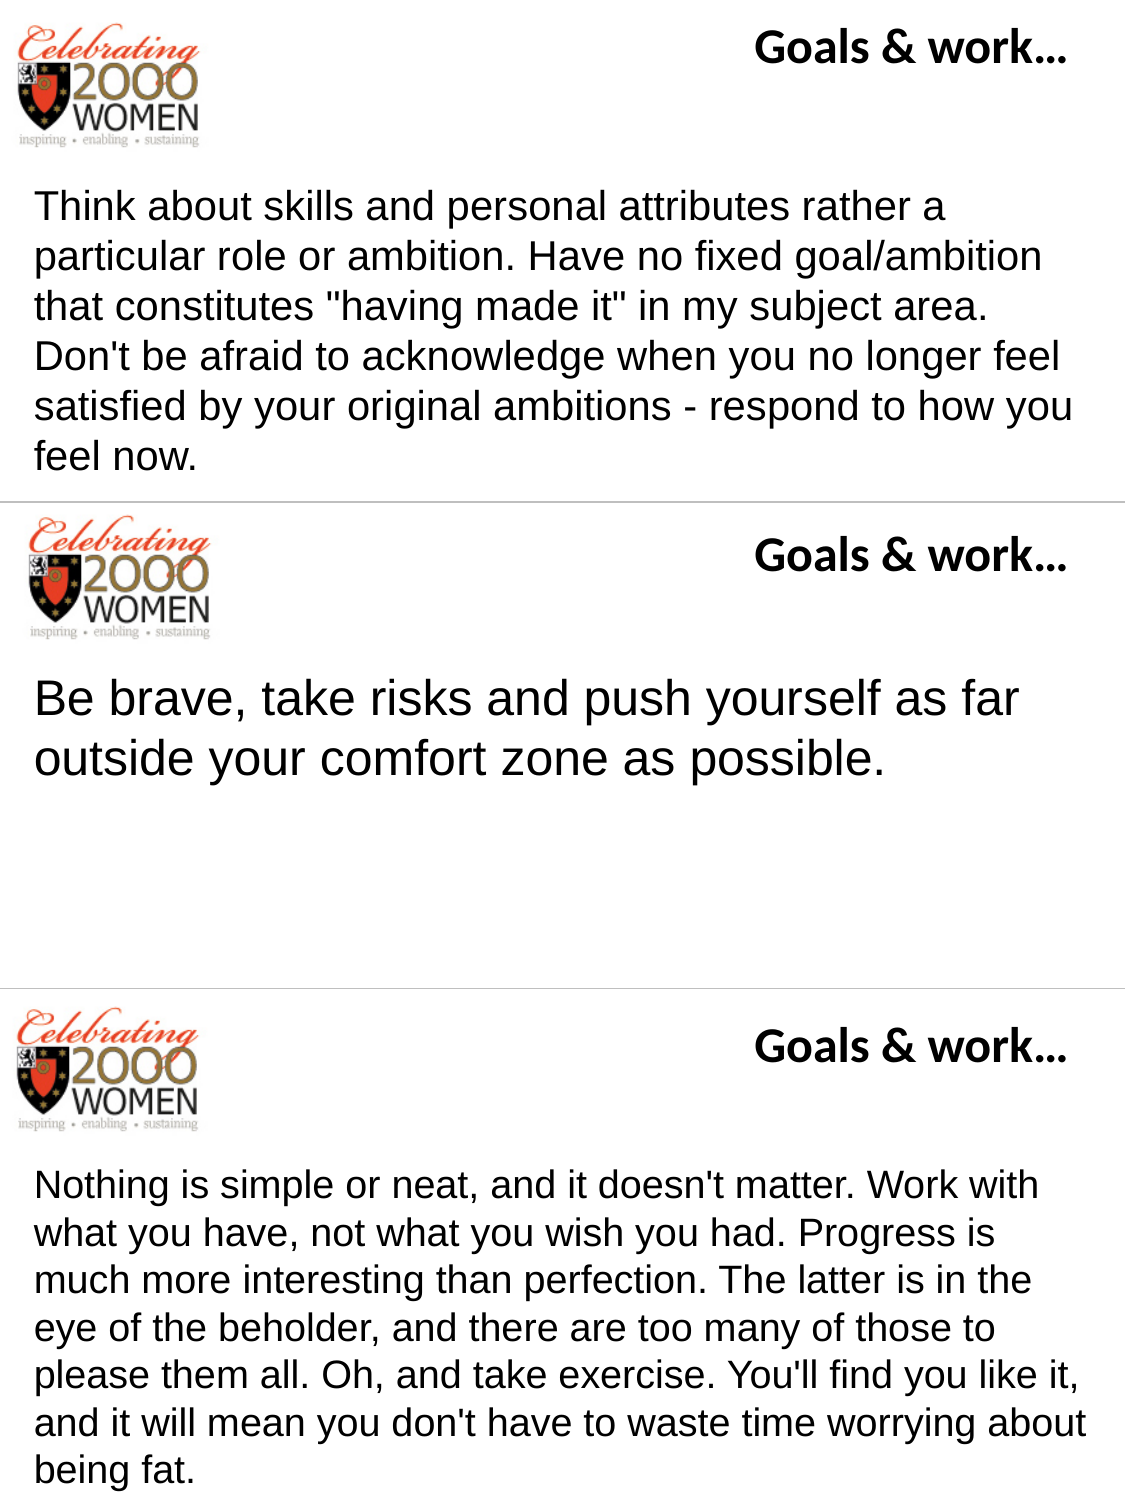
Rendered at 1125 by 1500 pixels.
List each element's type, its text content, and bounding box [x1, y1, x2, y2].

picture [3, 989, 211, 1191]
text_box Think about skills and personal attributes rather a particular role or ambition. Have no fixed goal/ambition that constitutes "having made it" in my subject area. Don't be afraid to acknowledge when you no longer feel satisfied by your original ambitions - respond to how you feel now. [19, 171, 1106, 501]
picture [4, 2, 212, 207]
text_box Nothing is simple or neat, and it doesn't matter. Work with what you have, not what you wish you had. Progress is much more interesting than perfection. The latter is in the eye of the beholder, and there are too many of those to please them all. Oh, and take exercise. You'll find you like it, and it will mean you don't have to waste time worrying about being fat. [19, 1151, 1106, 1483]
text_box Be brave, take risks and push yourself as far outside your comfort zone as possible. [19, 657, 1106, 987]
text_box Goals & work… [739, 513, 1106, 589]
text_box Goals & work… [739, 1004, 1106, 1080]
text_box Goals & work… [739, 5, 1106, 81]
picture [15, 503, 223, 699]
